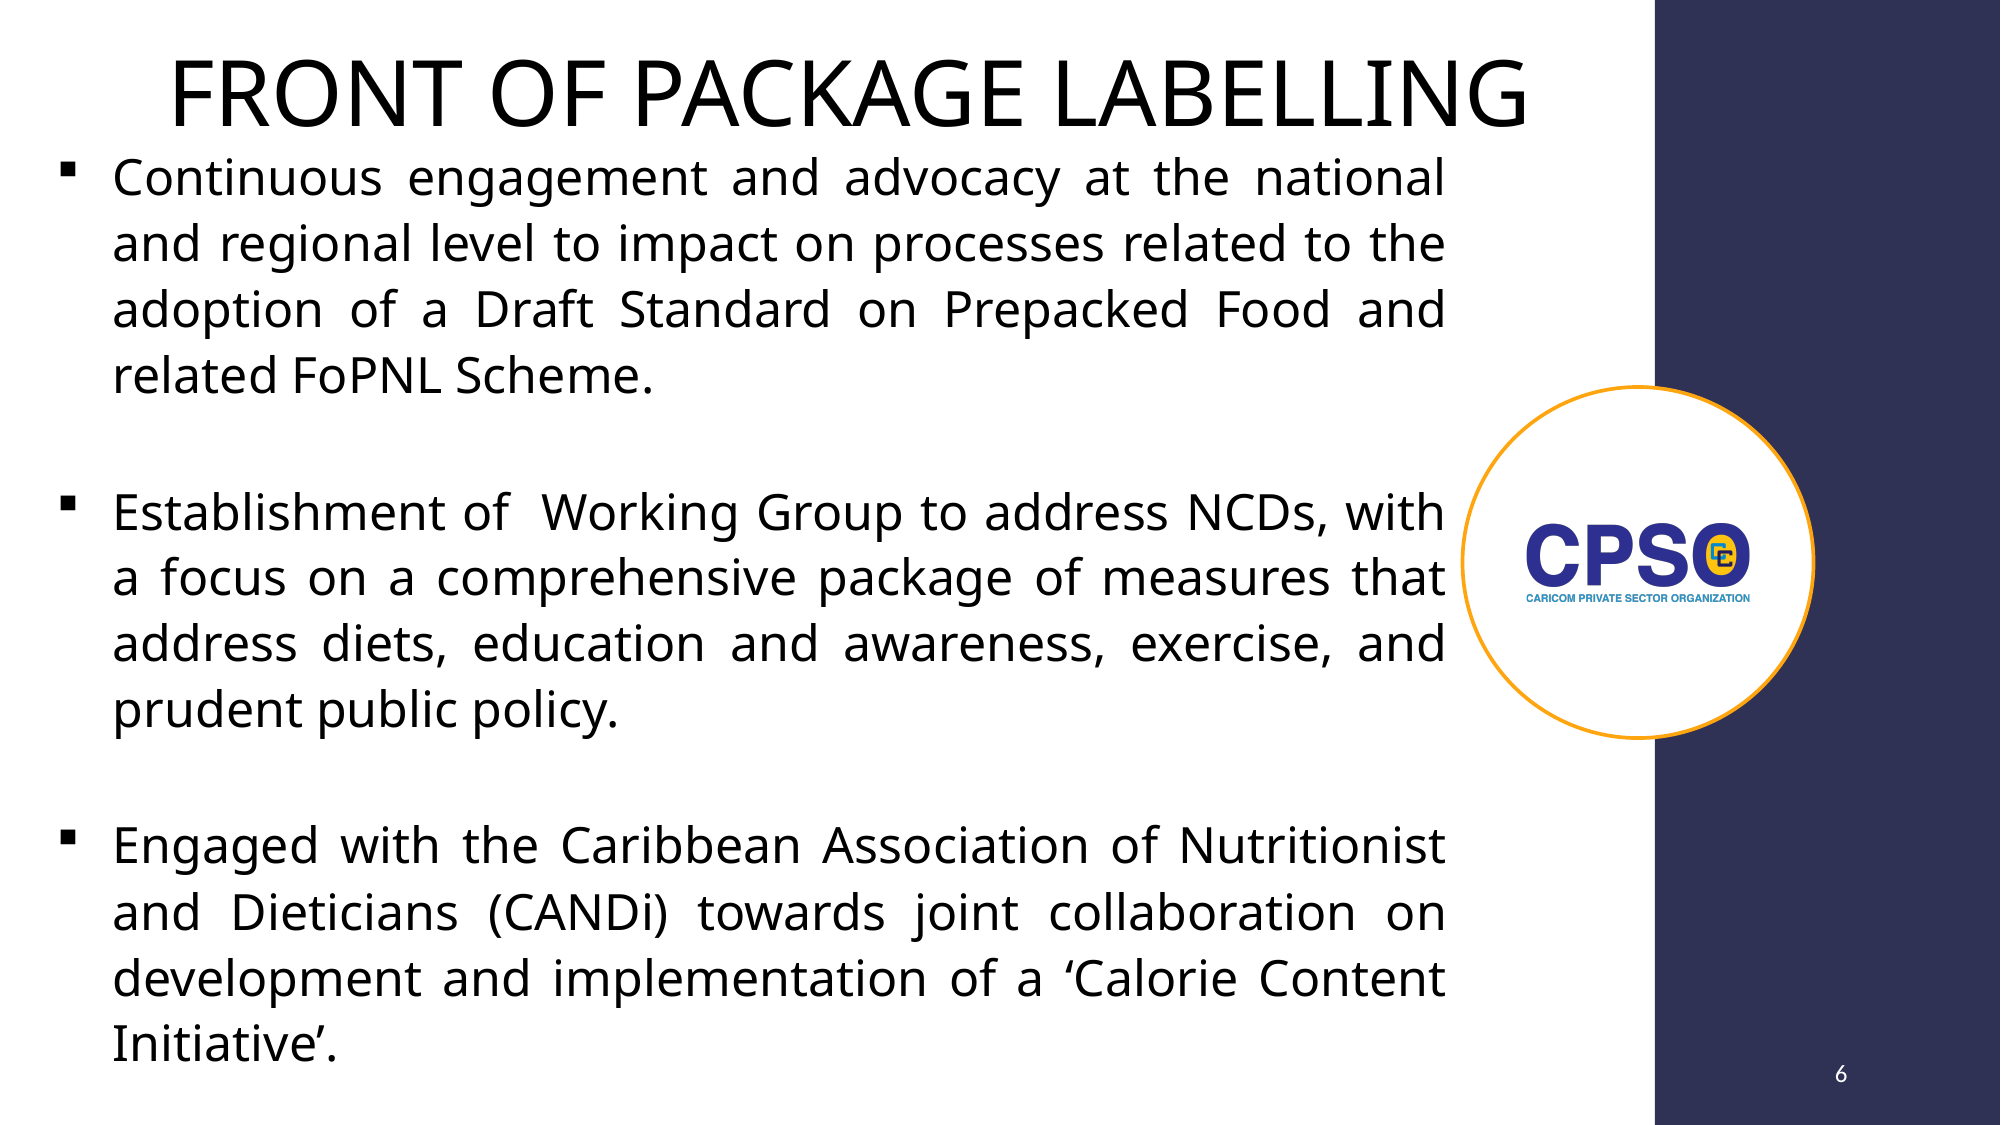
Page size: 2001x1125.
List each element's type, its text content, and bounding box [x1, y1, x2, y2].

slide_number 6 [1696, 1042, 1863, 1103]
text_box [1461, 385, 1815, 740]
text_box [1654, 0, 2000, 1125]
title FRONT OF PACKAGE LABELLING [125, 0, 1575, 194]
text_box Continuous engagement and advocacy at the national and regional level to impact on processes related to the adoption of a Draft Standard on Prepacked Food and related FoPNL Scheme. Establishment of Working Group to address NCDs, with a focus on a comprehensive package of measures that address diets, education and awareness, exercise, and prudent public policy. Engaged with the Caribbean Association of Nutritionist and Dieticians (CANDi) towards joint collaboration on development and implementation of a ‘Calorie Content Initiative’. [41, 198, 1463, 1073]
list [1518, 520, 1758, 605]
